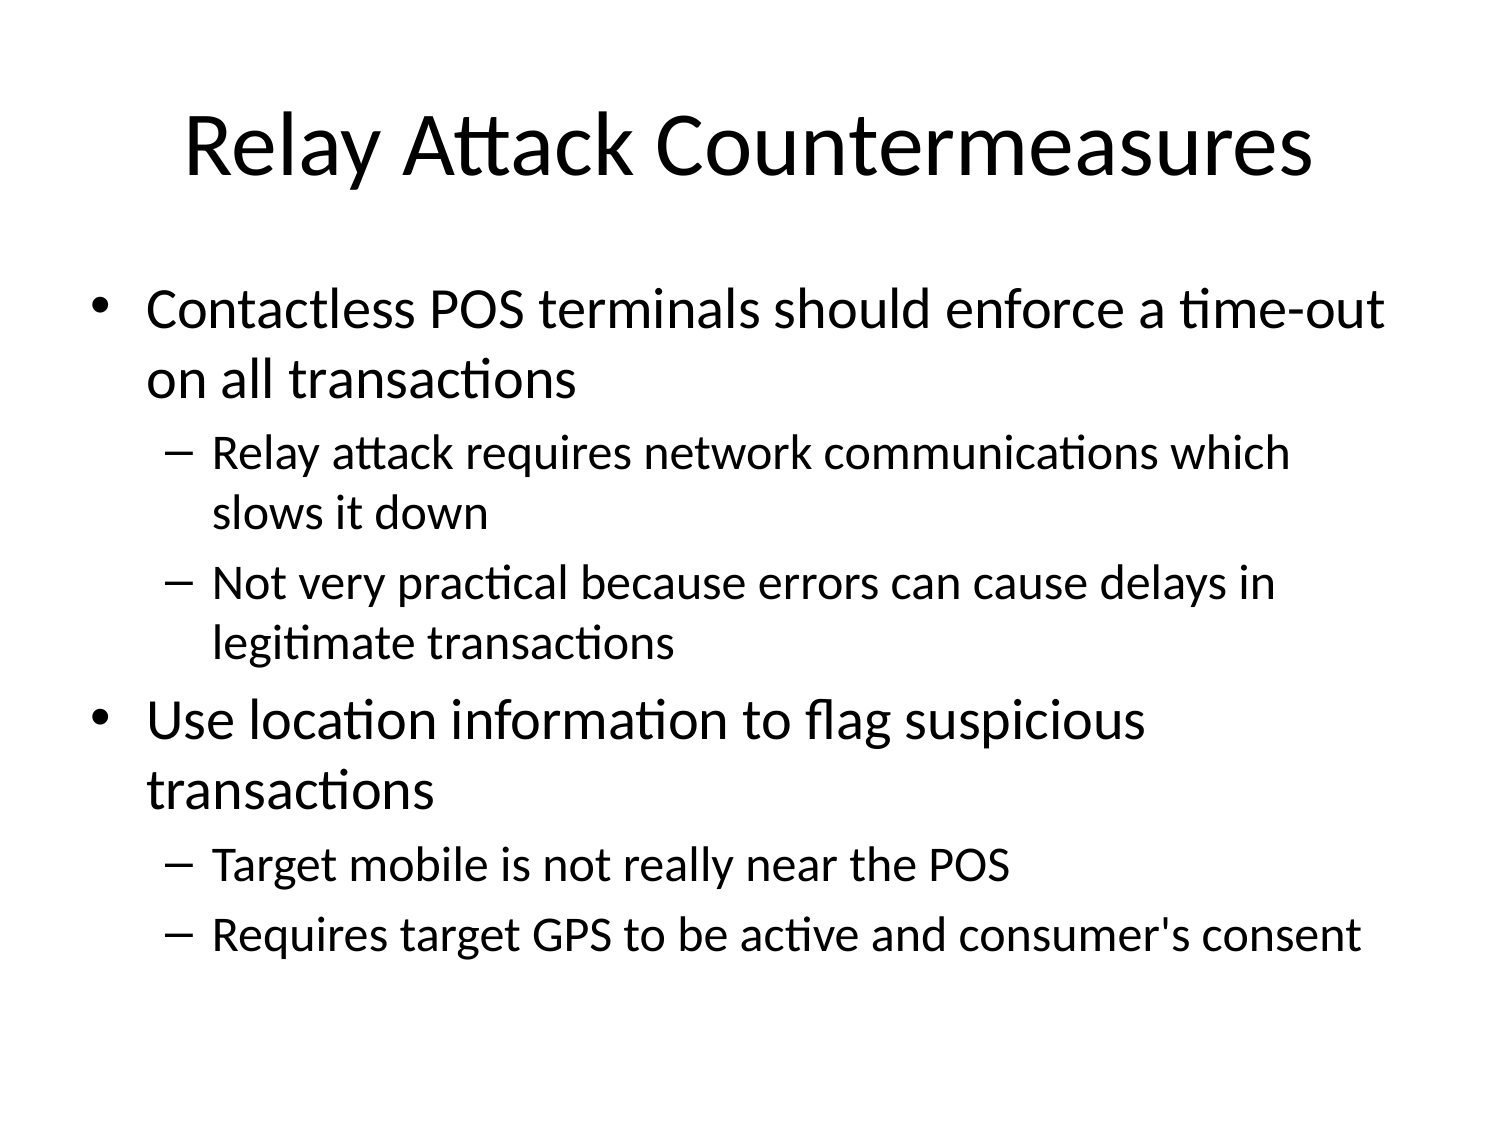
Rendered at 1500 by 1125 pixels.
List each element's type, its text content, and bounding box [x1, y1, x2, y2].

list Contactless POS terminals should enforce a time-out on all transactions Relay attack requires network communications which slows it down Not very practical because errors can cause delays in legitimate transactions Use location information to flag suspicious transactions Target mobile is not really near the POS Requires target GPS to be active and consumer's consent [75, 262, 1425, 1005]
title Relay Attack Countermeasures [75, 45, 1425, 233]
